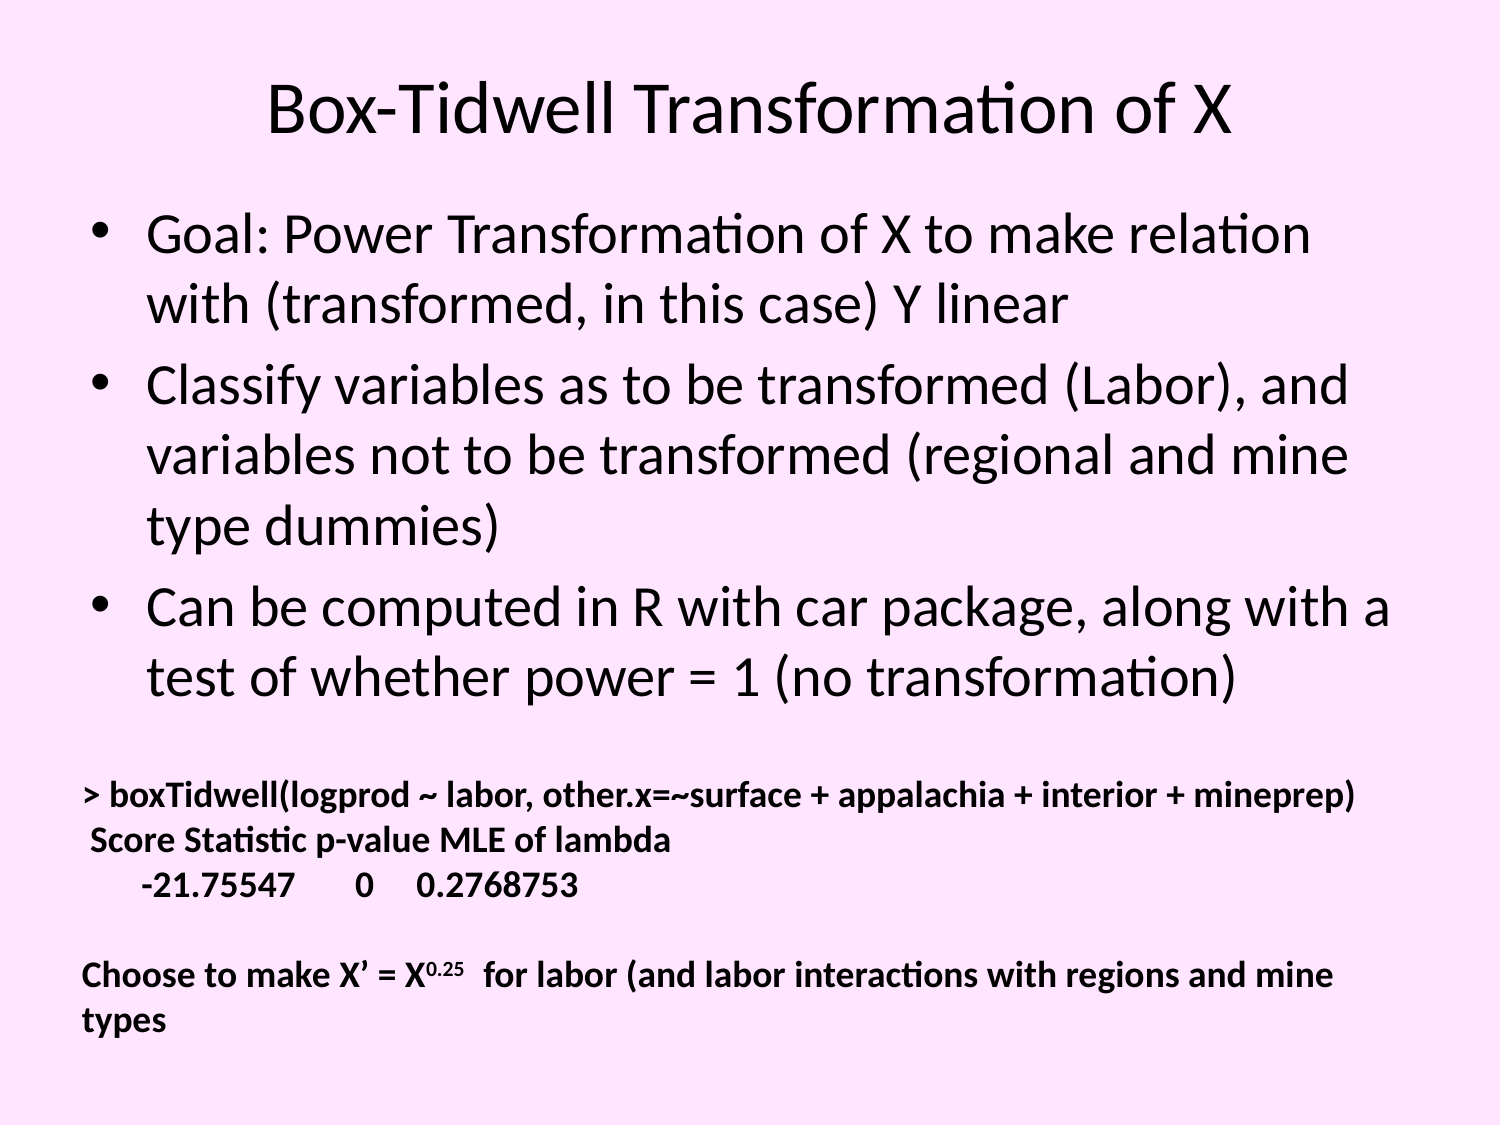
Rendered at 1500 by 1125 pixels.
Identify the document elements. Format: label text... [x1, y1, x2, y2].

title Box-Tidwell Transformation of X [75, 45, 1425, 163]
list Goal: Power Transformation of X to make relation with (transformed, in this case) Y linear Classify variables as to be transformed (Labor), and variables not to be transformed (regional and mine type dummies) Can be computed in R with car package, along with a test of whether power = 1 (no transformation) [75, 187, 1425, 738]
text_box > boxTidwell(logprod ~ labor, other.x=~surface + appalachia + interior + mineprep) Score Statistic p-value MLE of lambda -21.75547 0 0.2768753 Choose to make X’ = X0.25 for labor (and labor interactions with regions and mine types [67, 762, 1442, 1048]
